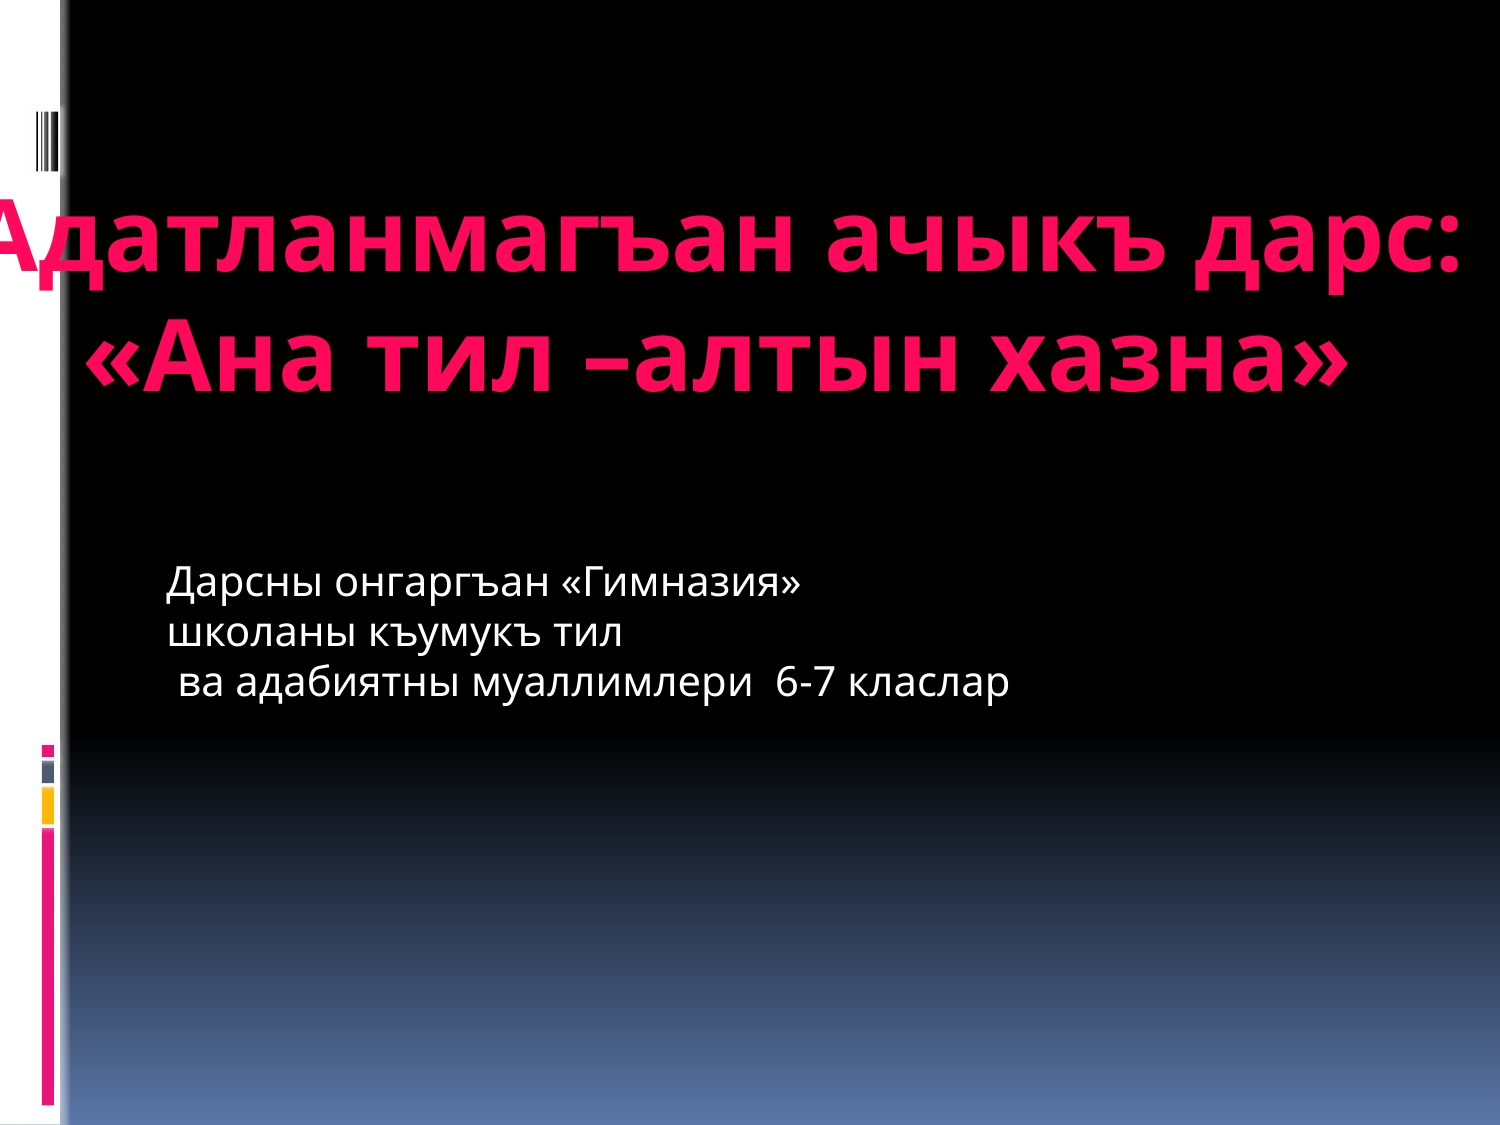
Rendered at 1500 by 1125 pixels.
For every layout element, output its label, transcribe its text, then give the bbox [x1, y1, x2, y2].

subtitle Дарсны онгаргъан «Гимназия» школаны къумукъ тил ва адабиятны муаллимлери 6-7 класлар [150, 464, 1425, 713]
text_box Адатланмагъан ачыкъ дарс: «Ана тил –алтын хазна» [0, 163, 1481, 419]
